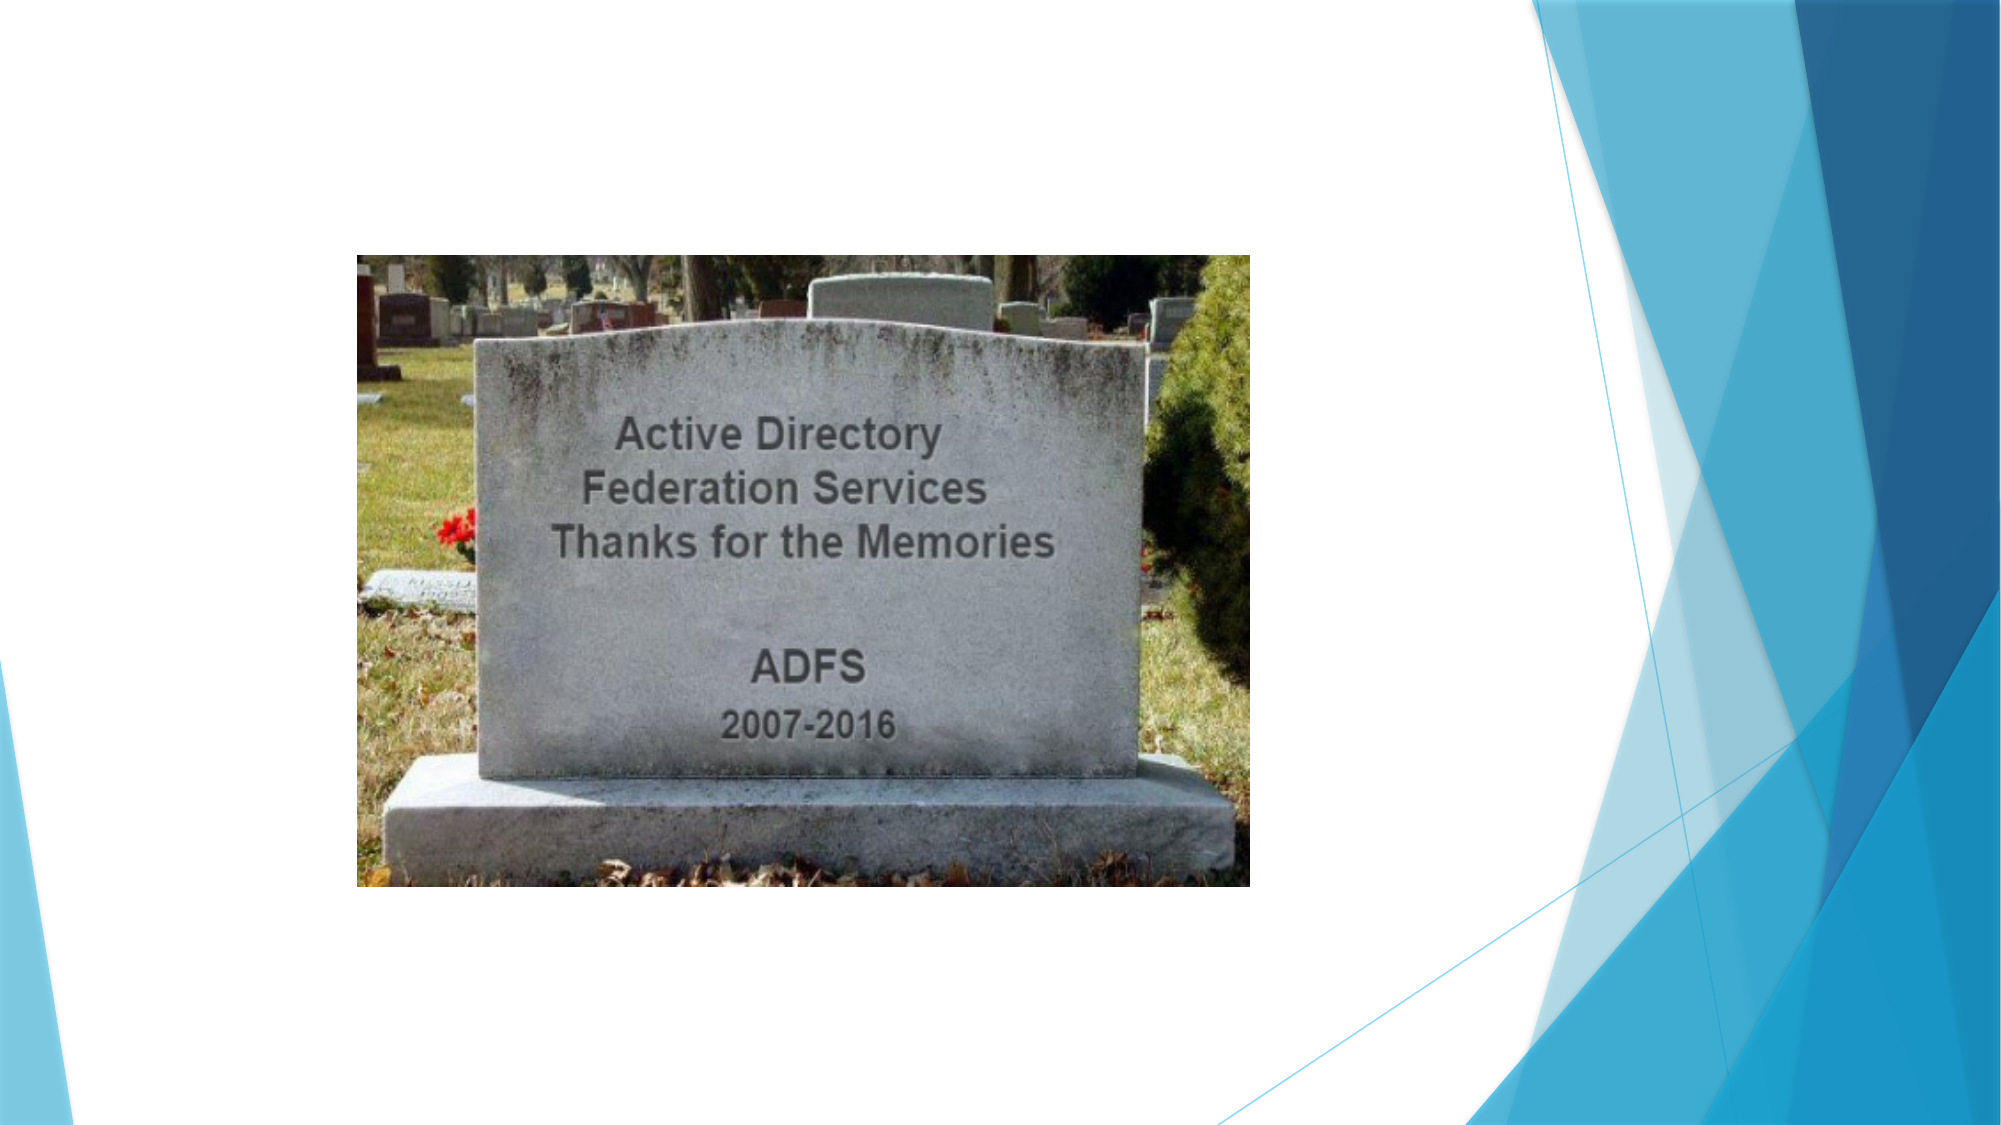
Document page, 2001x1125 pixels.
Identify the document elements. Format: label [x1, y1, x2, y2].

list [356, 255, 1251, 888]
